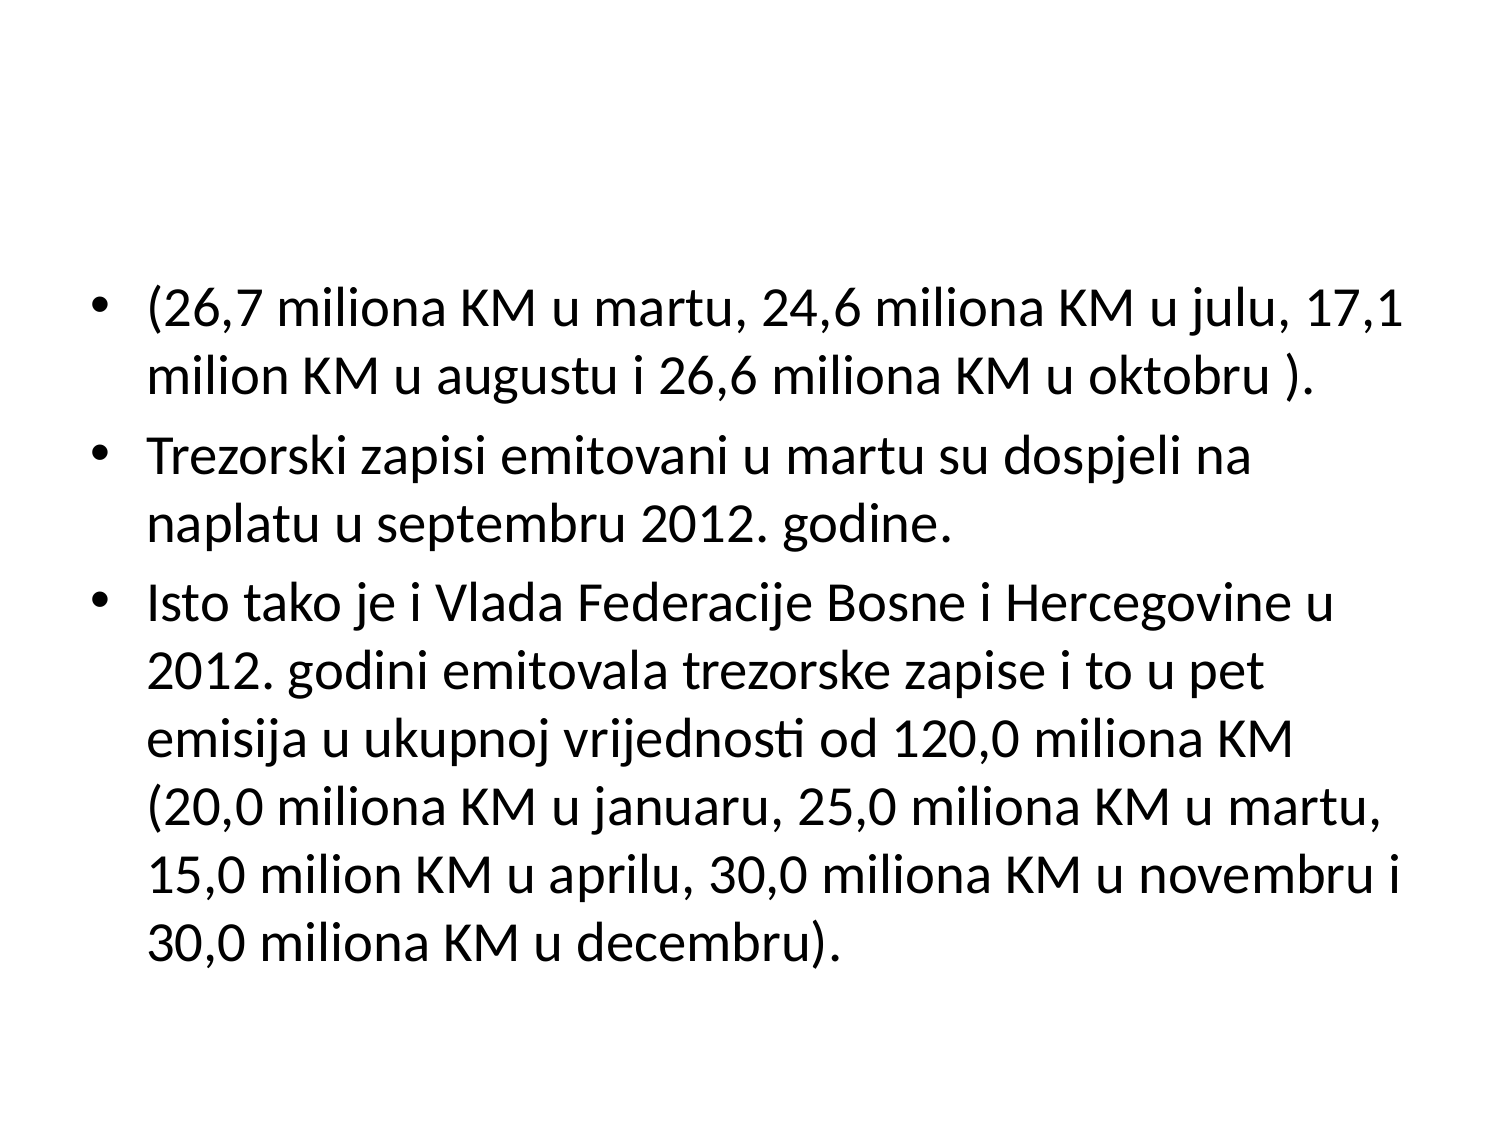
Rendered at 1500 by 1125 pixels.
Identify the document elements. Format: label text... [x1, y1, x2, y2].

list (26,7 miliona KM u martu, 24,6 miliona KM u julu, 17,1 milion KM u augustu i 26,6 miliona KM u oktobru ). Trezorski zapisi emitovani u martu su dospjeli na naplatu u septembru 2012. godine. Isto tako je i Vlada Federacije Bosne i Hercegovine u 2012. godini emitovala trezorske zapise i to u pet emisija u ukupnoj vrijednosti od 120,0 miliona KM (20,0 miliona KM u januaru, 25,0 miliona KM u martu, 15,0 milion KM u aprilu, 30,0 miliona KM u novembru i 30,0 miliona KM u decembru). [75, 262, 1425, 1005]
